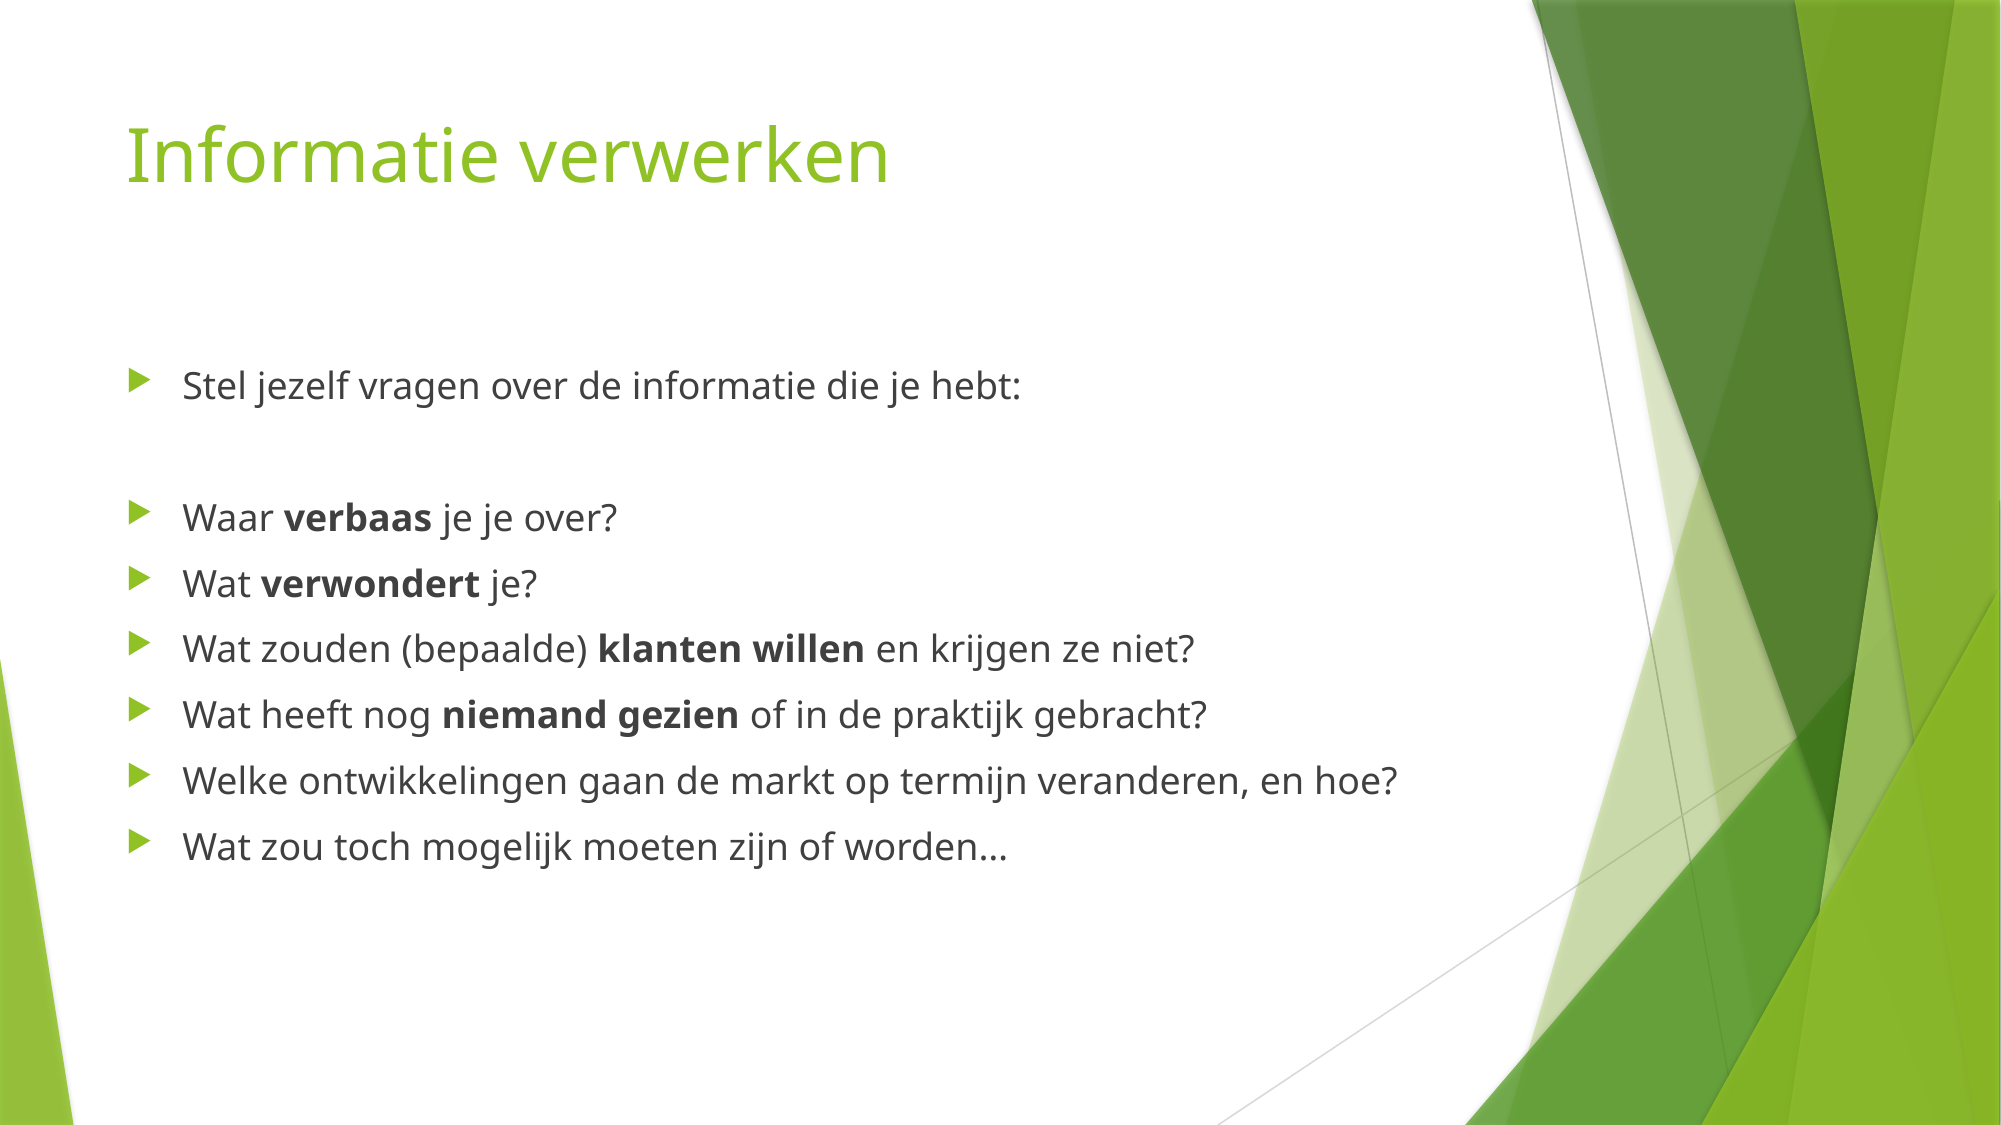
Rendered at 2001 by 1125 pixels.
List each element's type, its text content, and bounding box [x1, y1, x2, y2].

title Informatie verwerken [111, 99, 1522, 317]
list Stel jezelf vragen over de informatie die je hebt: Waar verbaas je je over? Wat verwondert je? Wat zouden (bepaalde) klanten willen en krijgen ze niet? Wat heeft nog niemand gezien of in de praktijk gebracht? Welke ontwikkelingen gaan de markt op termijn veranderen, en hoe? Wat zou toch mogelijk moeten zijn of worden… [111, 354, 1522, 992]
